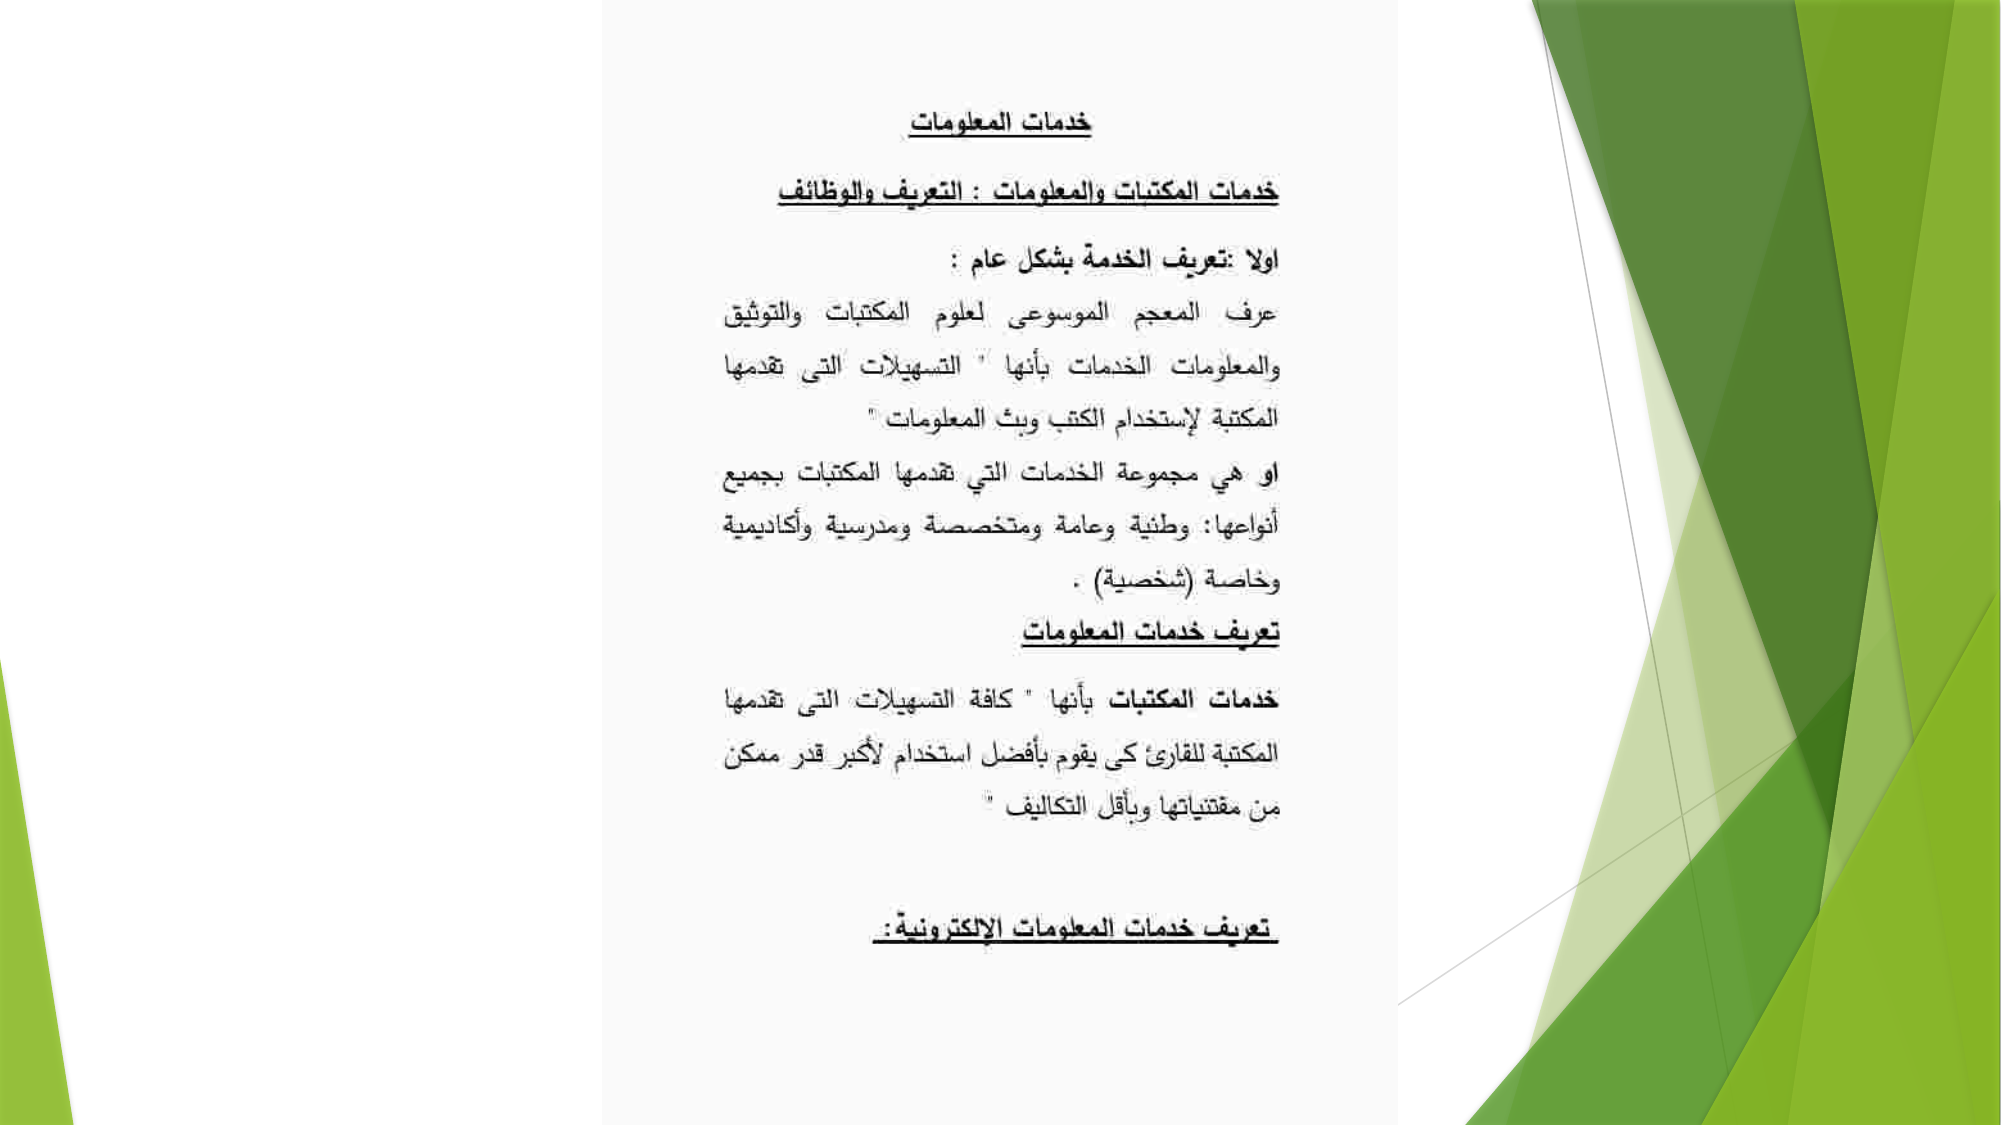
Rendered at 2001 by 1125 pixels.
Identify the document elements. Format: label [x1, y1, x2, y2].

picture [601, 0, 1399, 1125]
